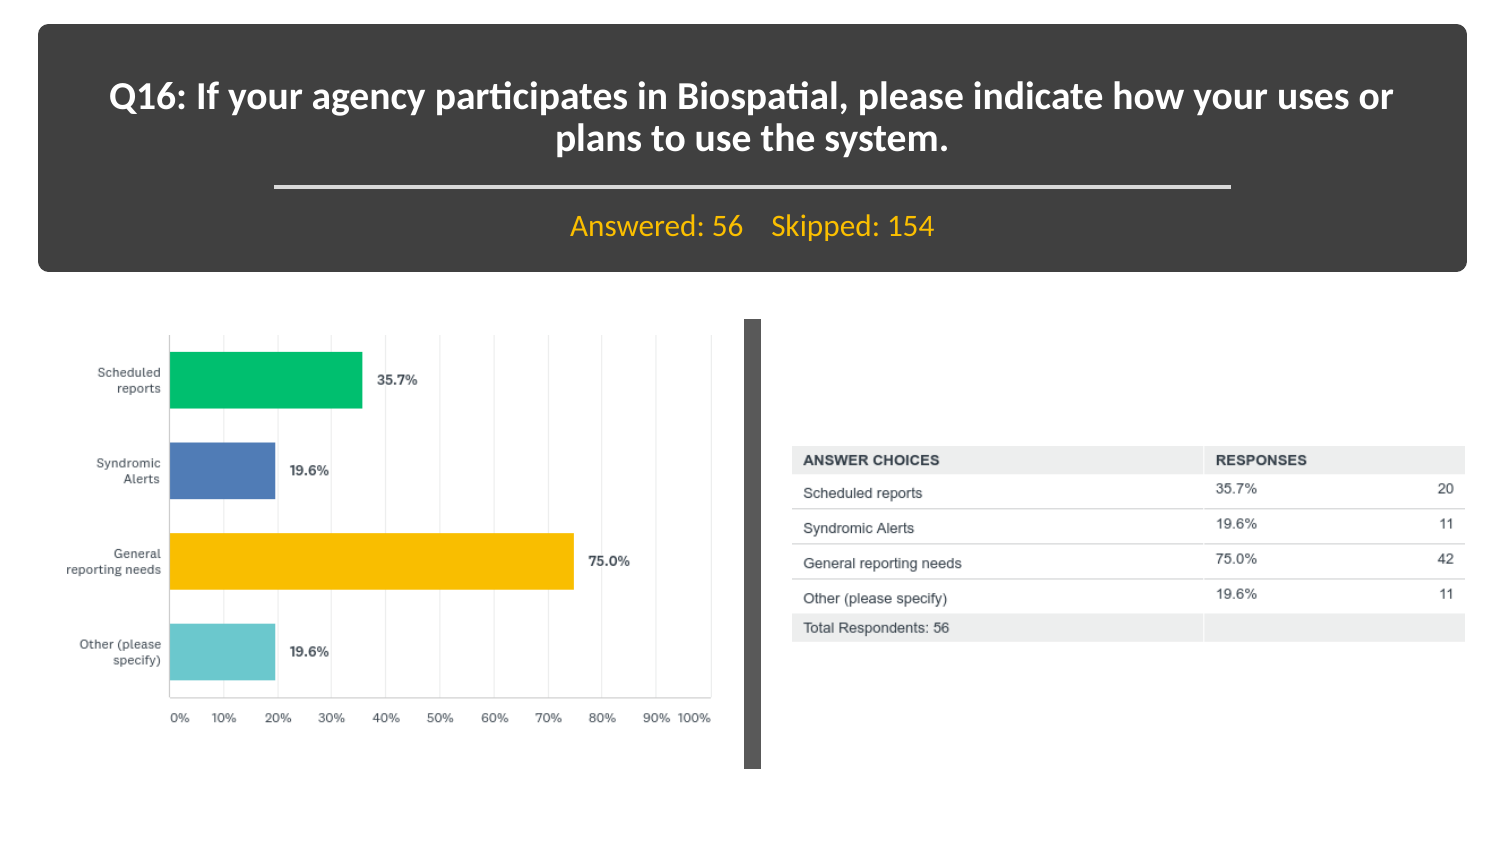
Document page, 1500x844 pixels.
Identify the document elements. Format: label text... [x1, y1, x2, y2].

list Answered: 56 Skipped: 154 [189, 202, 1315, 255]
picture [40, 335, 713, 754]
title Q16: If your agency participates in Biospatial, please indicate how your uses or plans to use the system. [67, 53, 1438, 168]
text_box [47, 32, 1458, 263]
picture [792, 446, 1465, 643]
